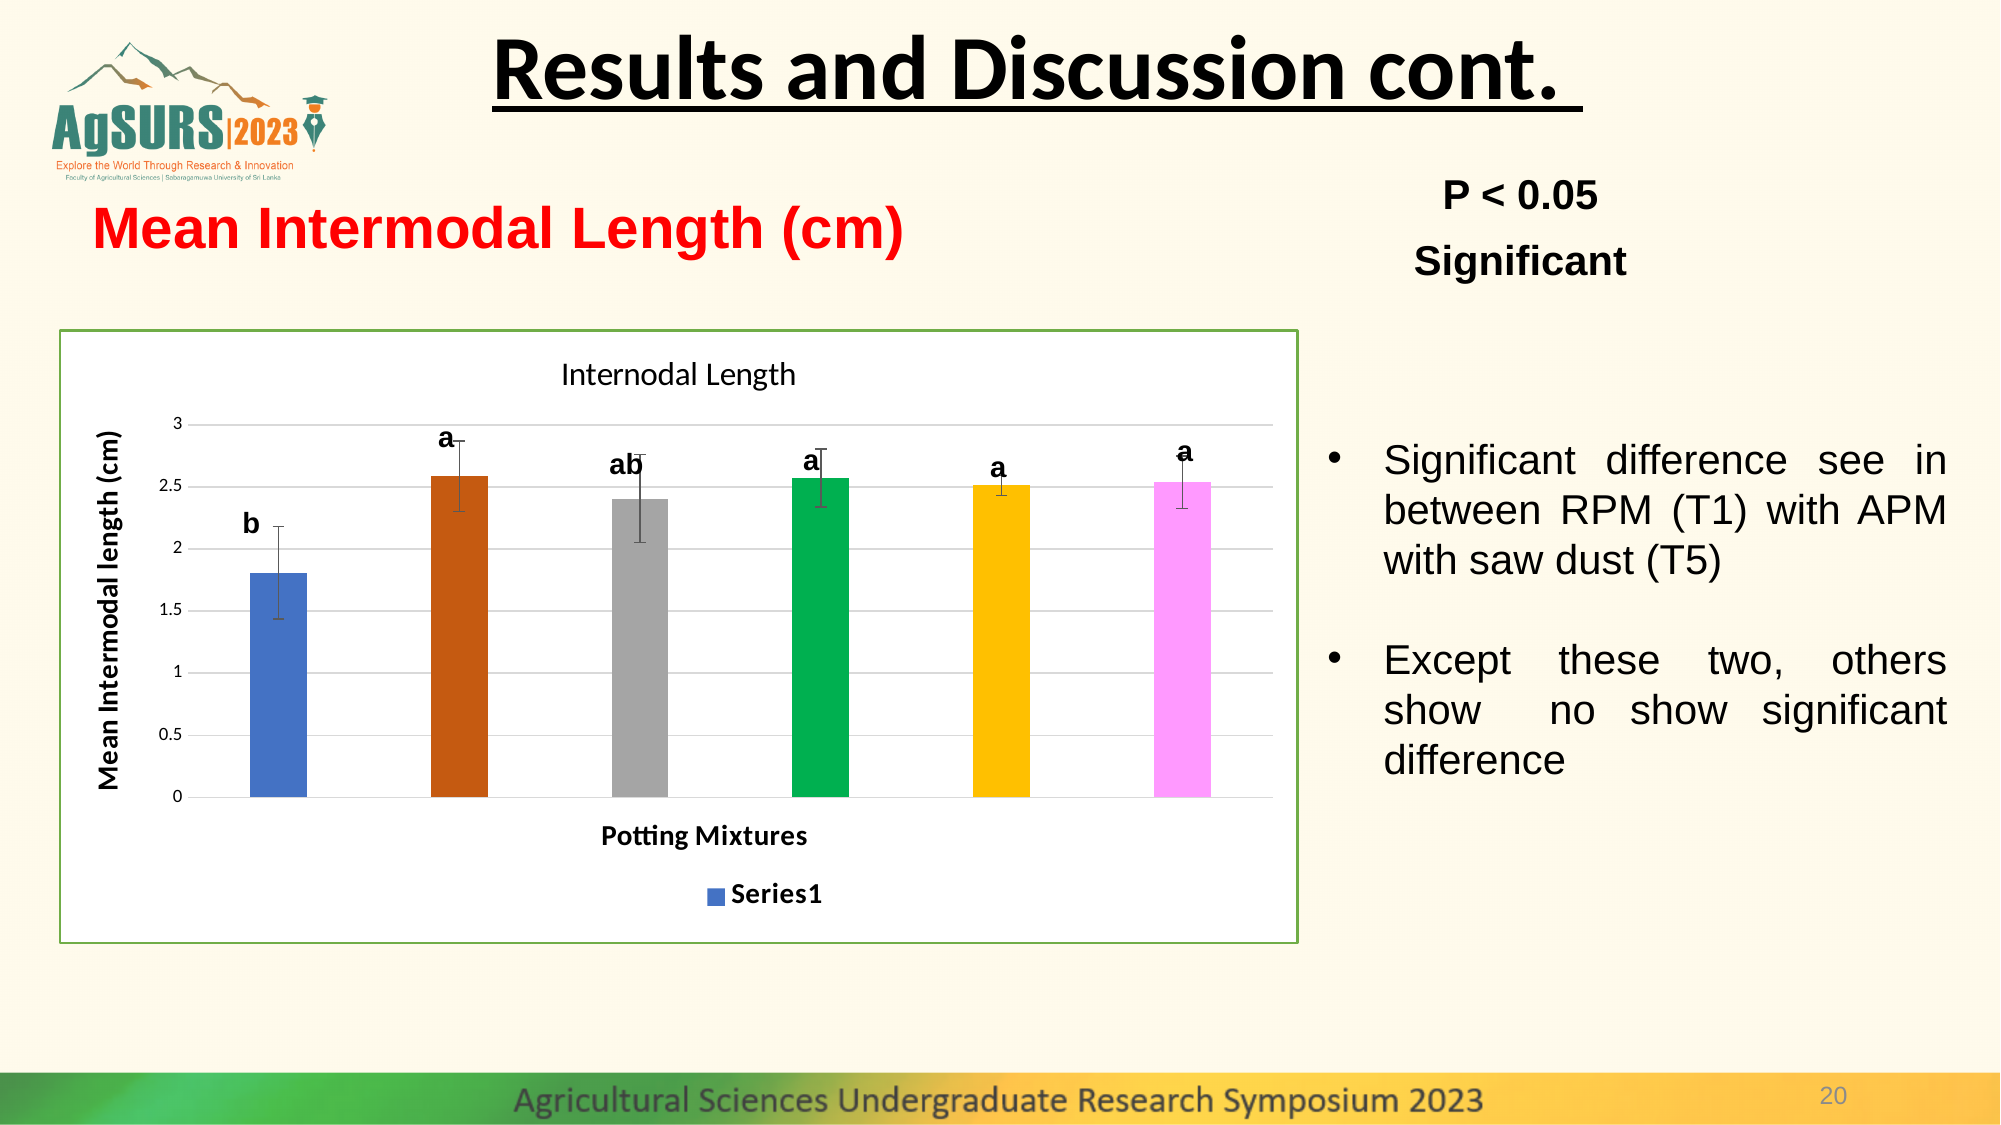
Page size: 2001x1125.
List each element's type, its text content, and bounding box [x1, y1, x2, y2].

slide_number 20 [1412, 1065, 1863, 1125]
text_box Mean Intermodal Length (cm) [77, 182, 1098, 268]
picture [0, 0, 2000, 1125]
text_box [1377, 162, 1664, 290]
text_box Results and Discussion cont. [477, 0, 2000, 168]
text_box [59, 329, 1299, 945]
text_box Significant difference see in between RPM (T1) with APM with saw dust (T5) Except these two, others show no show significant difference [1312, 425, 1963, 790]
